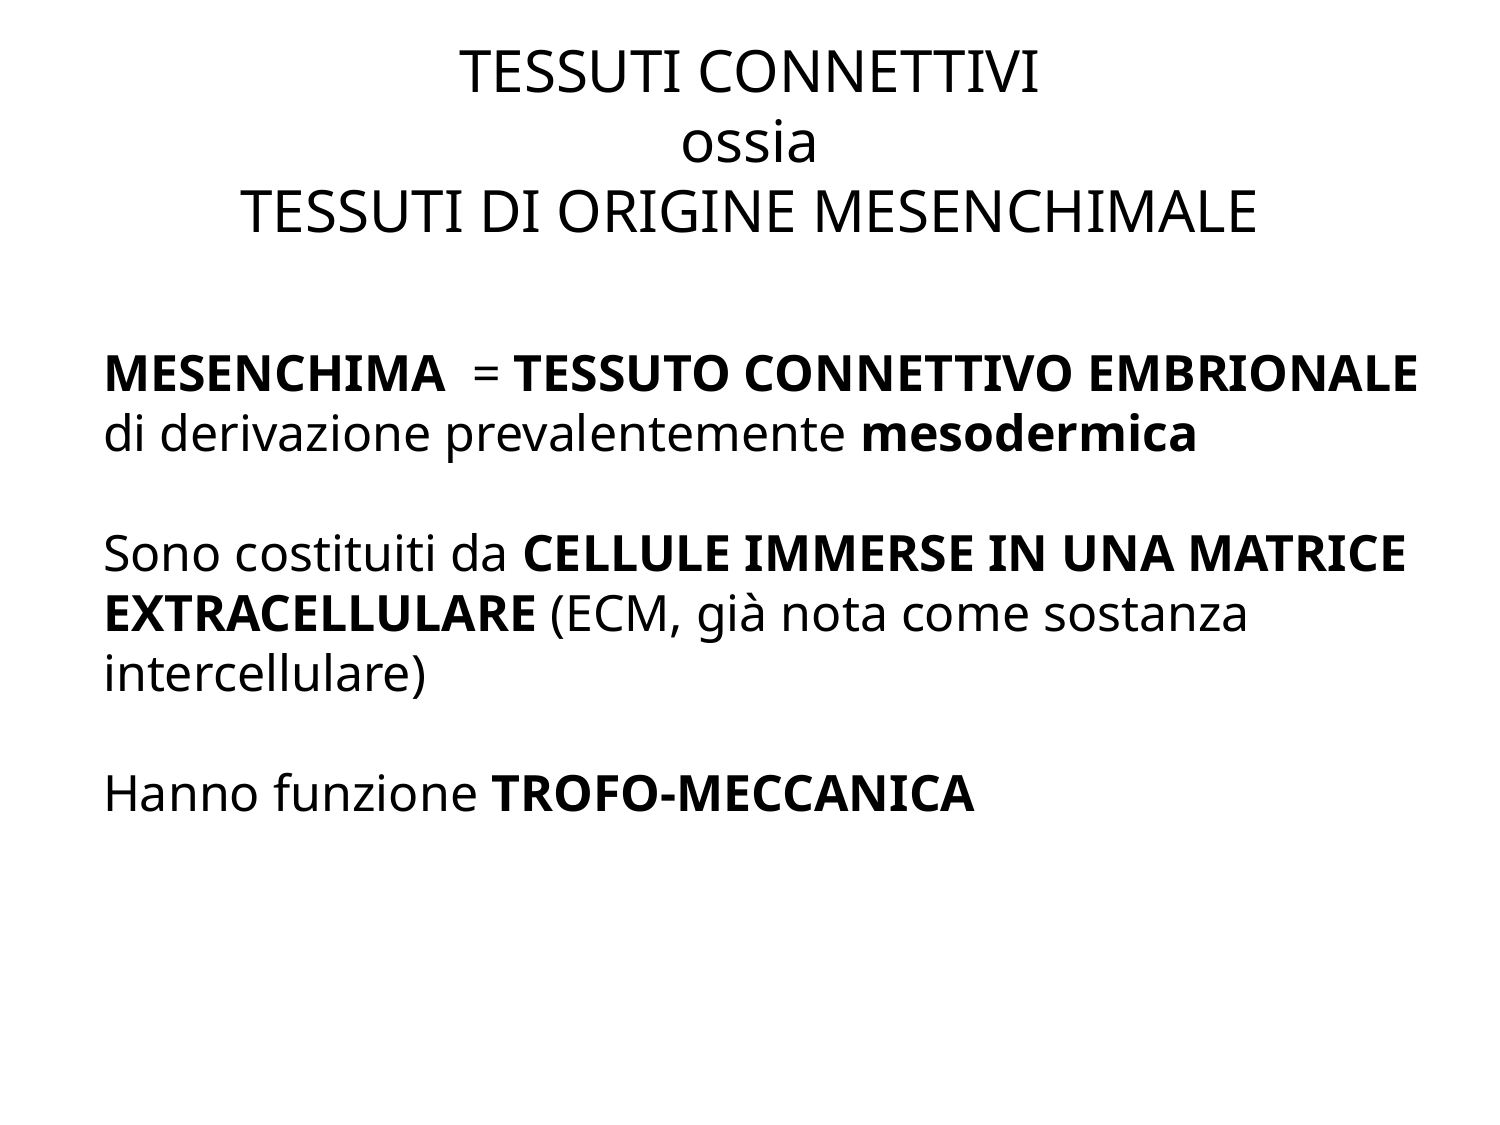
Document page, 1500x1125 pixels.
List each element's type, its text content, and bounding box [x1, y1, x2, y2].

text_box MESENCHIMA = TESSUTO CONNETTIVO EMBRIONALE di derivazione prevalentemente mesodermica Sono costituiti da CELLULE IMMERSE IN UNA MATRICE EXTRACELLULARE (ECM, già nota come sostanza intercellulare) Hanno funzione TROFO-MECCANICA [88, 333, 1448, 1069]
title TESSUTI CONNETTIVI ossia TESSUTI DI ORIGINE MESENCHIMALE [75, 45, 1425, 233]
